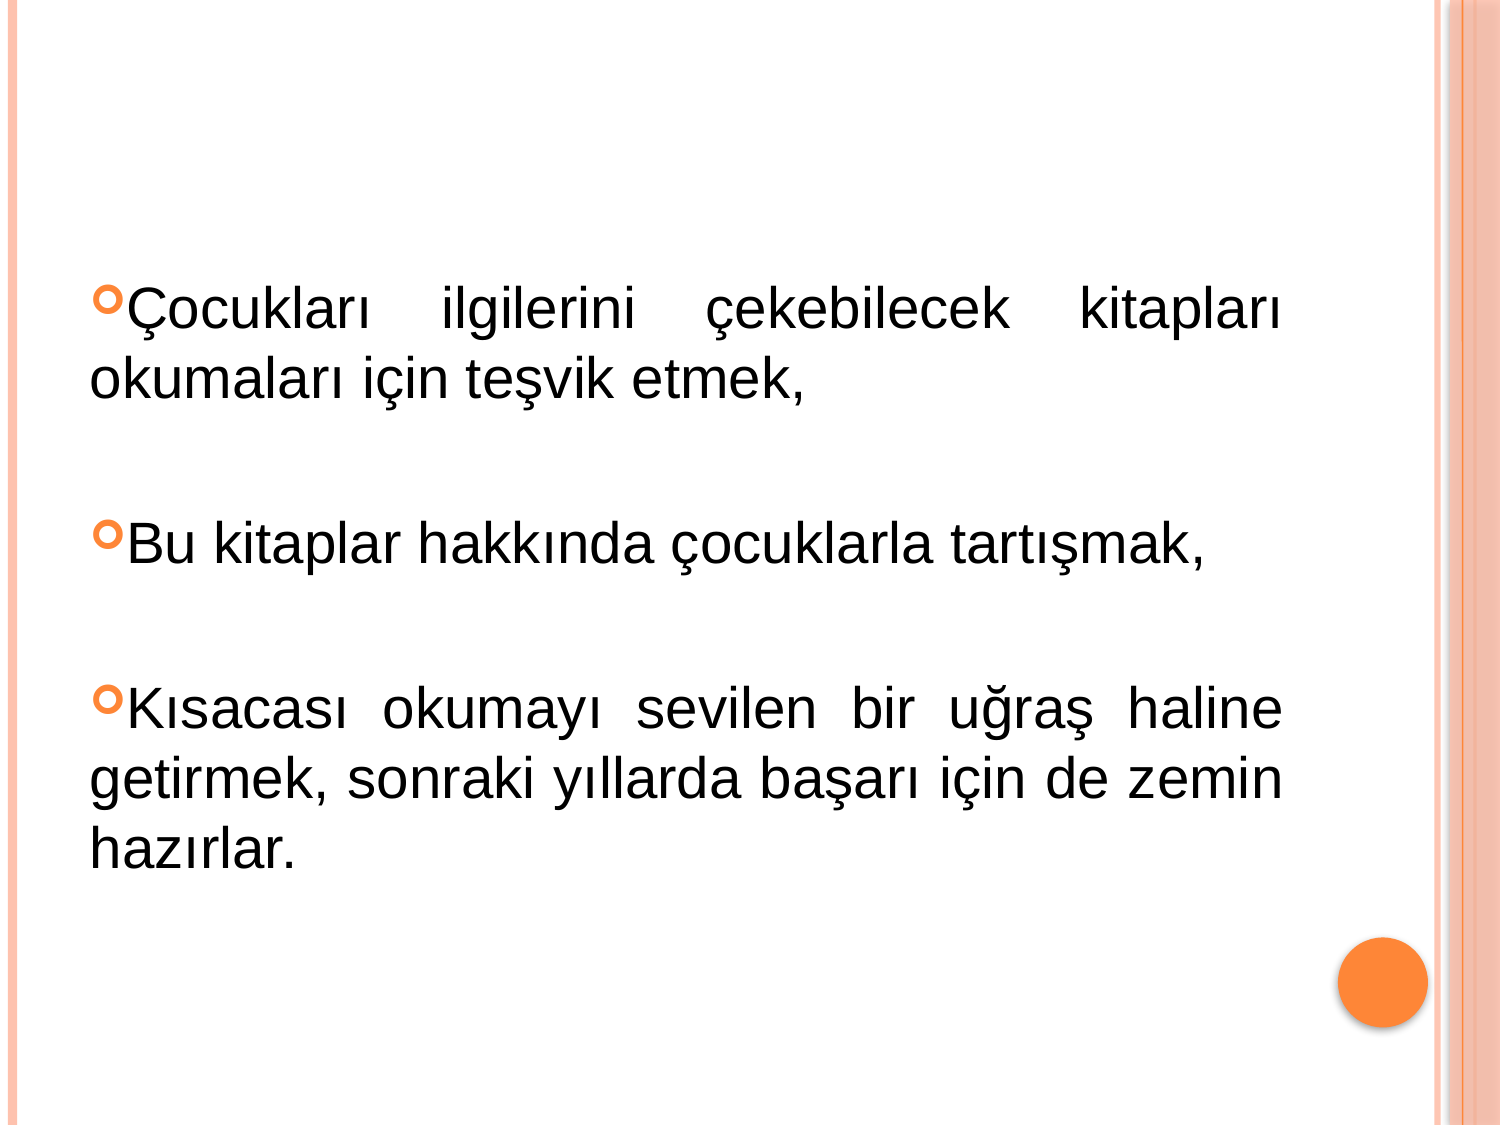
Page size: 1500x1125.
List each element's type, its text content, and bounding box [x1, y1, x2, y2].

list Çocukları ilgilerini çekebilecek kitapları okumaları için teşvik etmek, Bu kitaplar hakkında çocuklarla tartışmak, Kısacası okumayı sevilen bir uğraş haline getirmek, sonraki yıllarda başarı için de zemin hazırlar. [75, 262, 1300, 1062]
